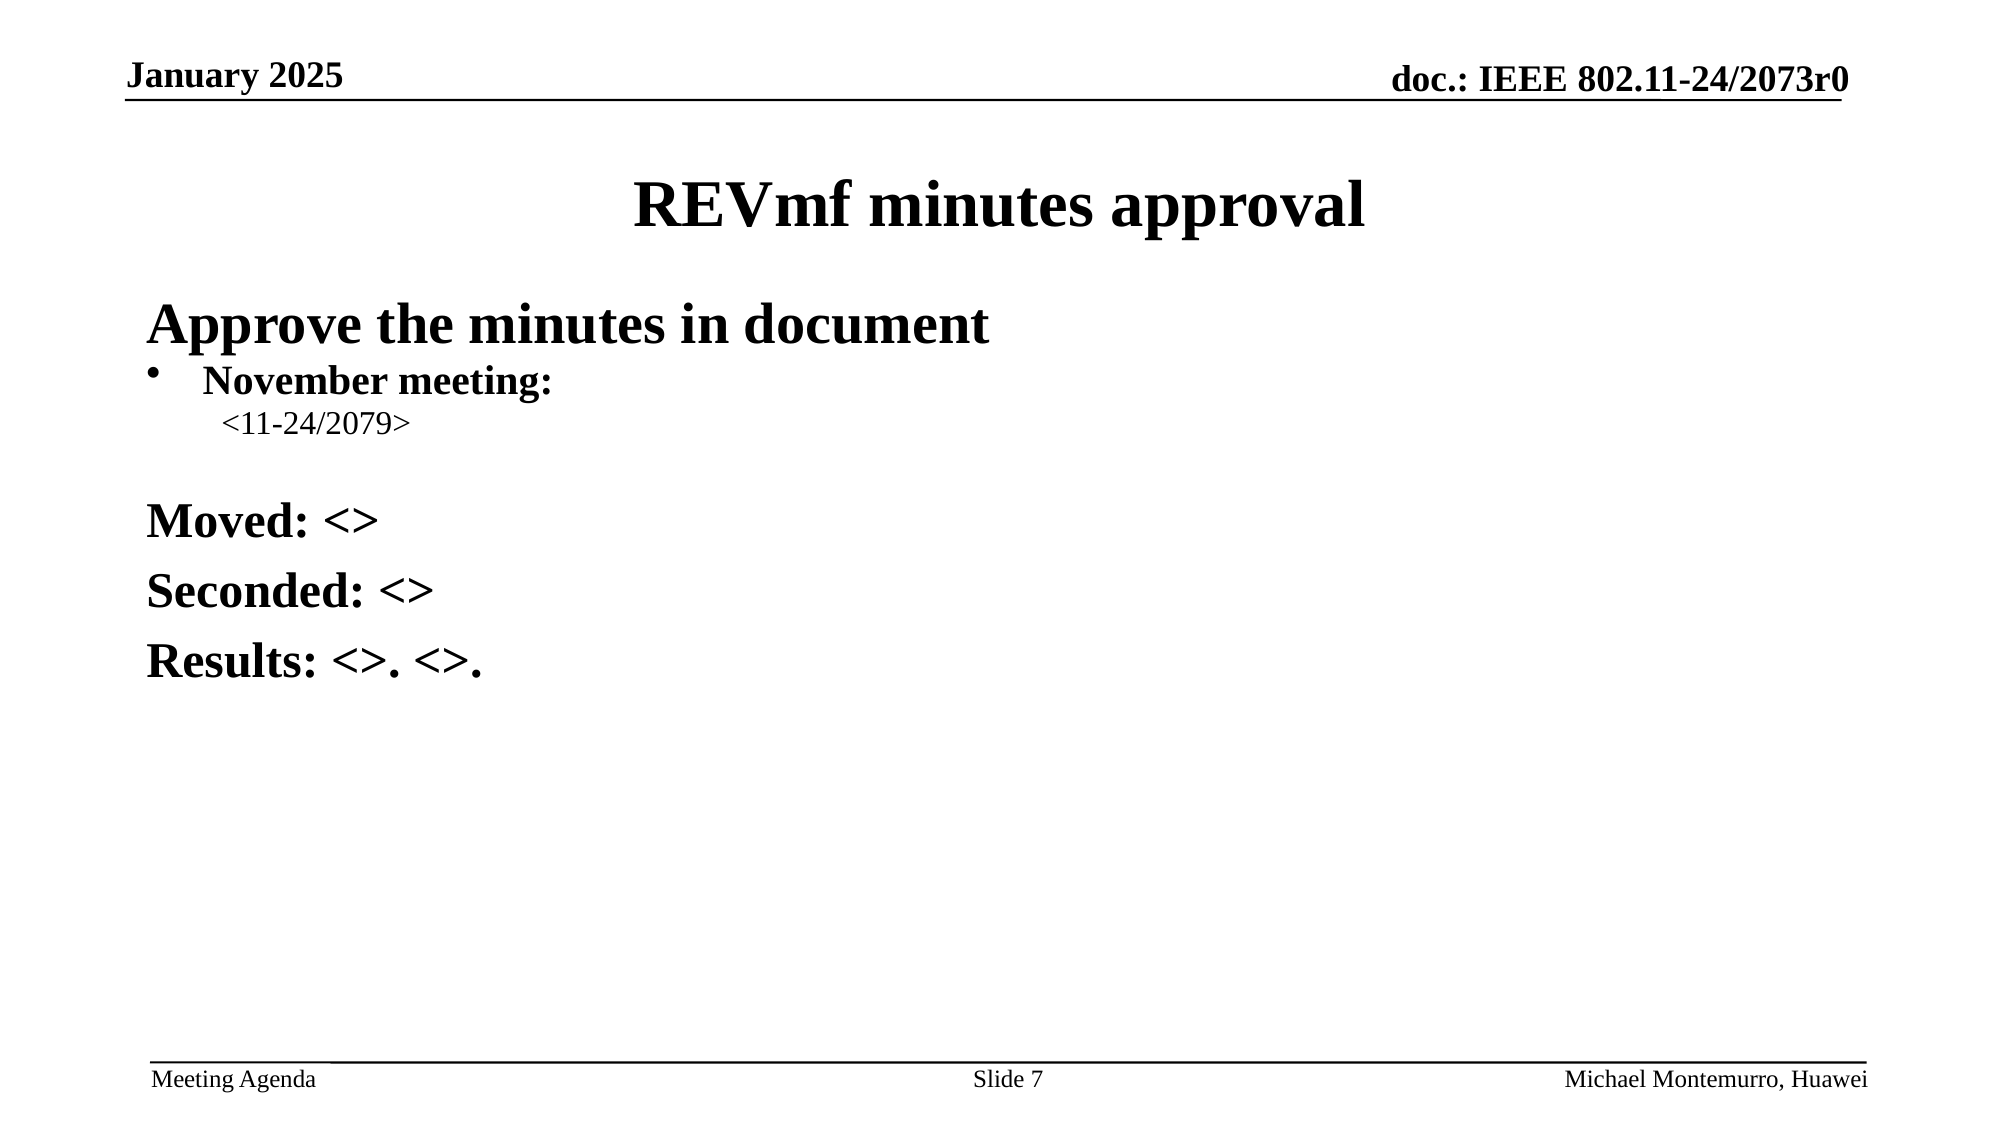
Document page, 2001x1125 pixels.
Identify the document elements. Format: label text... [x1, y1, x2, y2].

list Approve the minutes in document November meeting: <11-24/2079> Moved: <> Seconded: <> Results: <>. <>. [131, 290, 1850, 1063]
title REVmf minutes approval [150, 112, 1850, 288]
slide_number Slide 7 [972, 1061, 1045, 1093]
footer Michael Montemurro, Huawei [1266, 1061, 1869, 1093]
